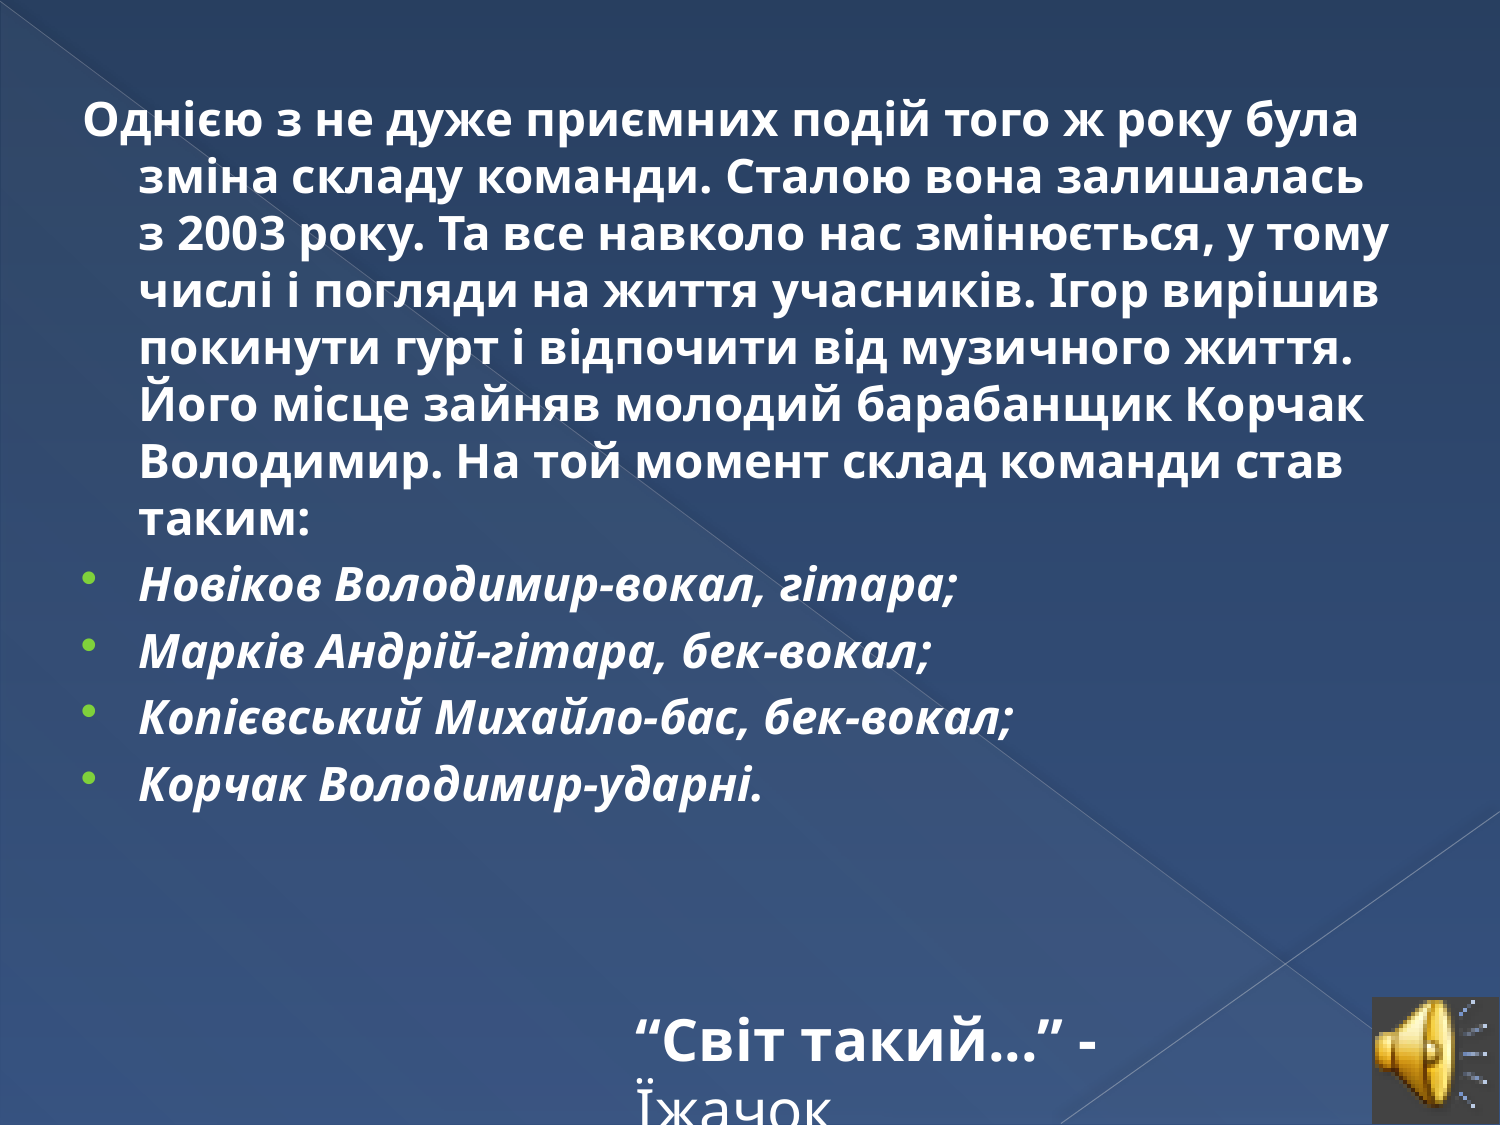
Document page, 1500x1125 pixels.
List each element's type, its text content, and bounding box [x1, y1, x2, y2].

picture [1370, 995, 1500, 1125]
text_box “Світ такий...” - Їжачок [621, 996, 1323, 1125]
list Однією з не дуже приємних подій того ж року була зміна складу команди. Сталою вона залишалась з 2003 року. Та все навколо нас змінюється, у тому числі і погляди на життя учасників. Ігор вирішив покинути гурт і відпочити від музичного життя. Його місце зайняв молодий барабанщик Корчак Володимир. На той момент склад команди став таким: Новіков Володимир-вокал, гітара; Марків Андрій-гітара, бек-вокал; Копієвський Михайло-бас, бек-вокал; Корчак Володимир-ударні. [58, 82, 1409, 832]
